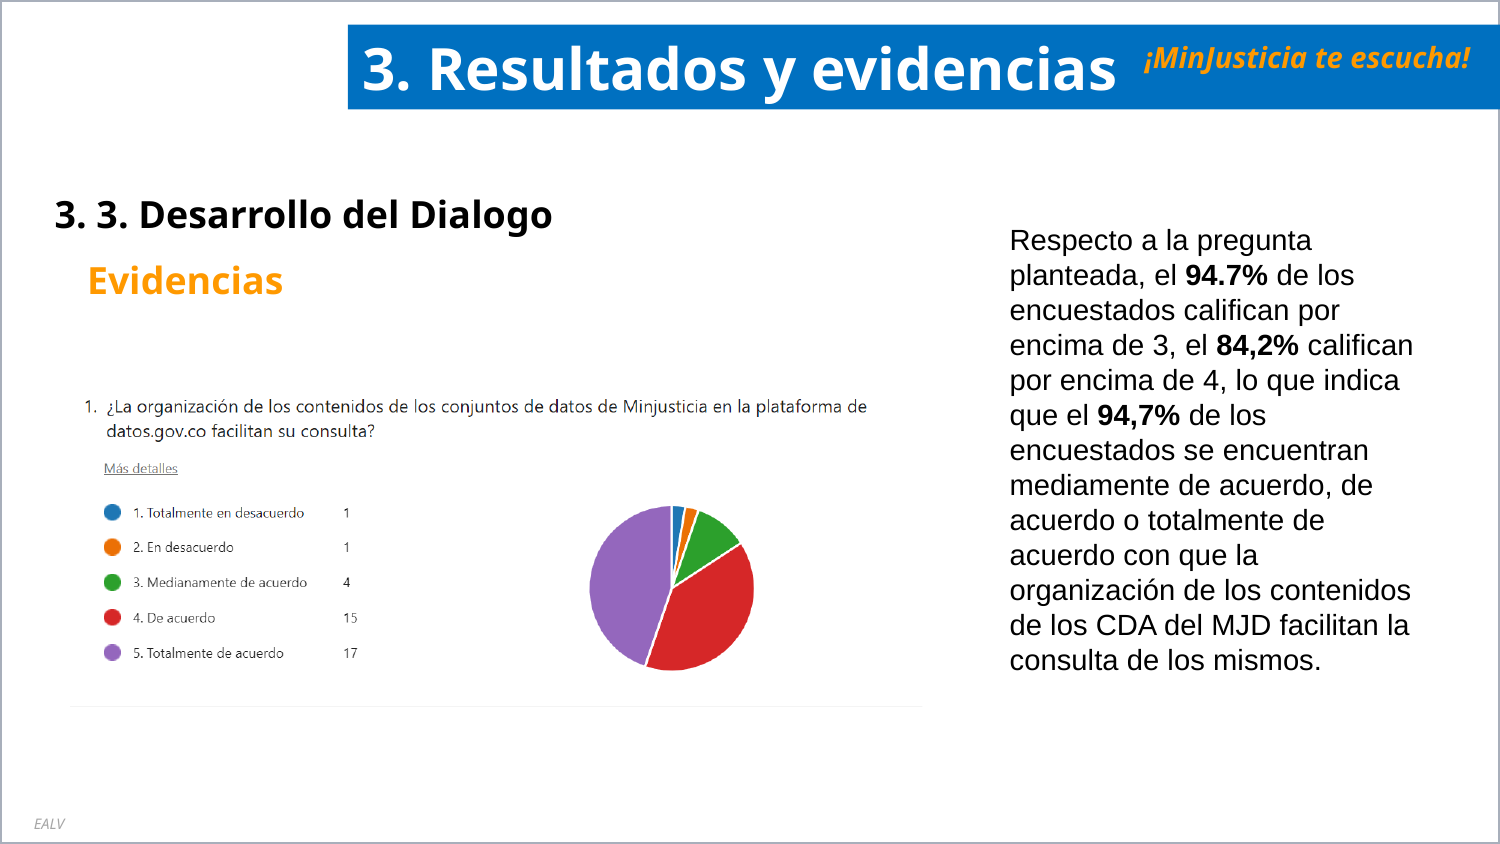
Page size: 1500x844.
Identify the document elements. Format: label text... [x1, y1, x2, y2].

text_box 3. Resultados y evidencias [347, 24, 1500, 110]
text_box Respecto a la pregunta planteada, el 94.7% de los encuestados califican por encima de 3, el 84,2% califican por encima de 4, lo que indica que el 94,7% de los encuestados se encuentran mediamente de acuerdo, de acuerdo o totalmente de acuerdo con que la organización de los contenidos de los CDA del MJD facilitan la consulta de los mismos. [994, 214, 1443, 684]
picture [68, 373, 923, 707]
text_box [0, 0, 1500, 844]
text_box [18, 143, 1465, 230]
text_box ¡MinJusticia te escucha! [1125, 31, 1490, 82]
text_box Evidencias [72, 249, 397, 310]
text_box 3. 3. Desarrollo del Dialogo [39, 184, 1483, 244]
text_box EALV [19, 807, 176, 840]
